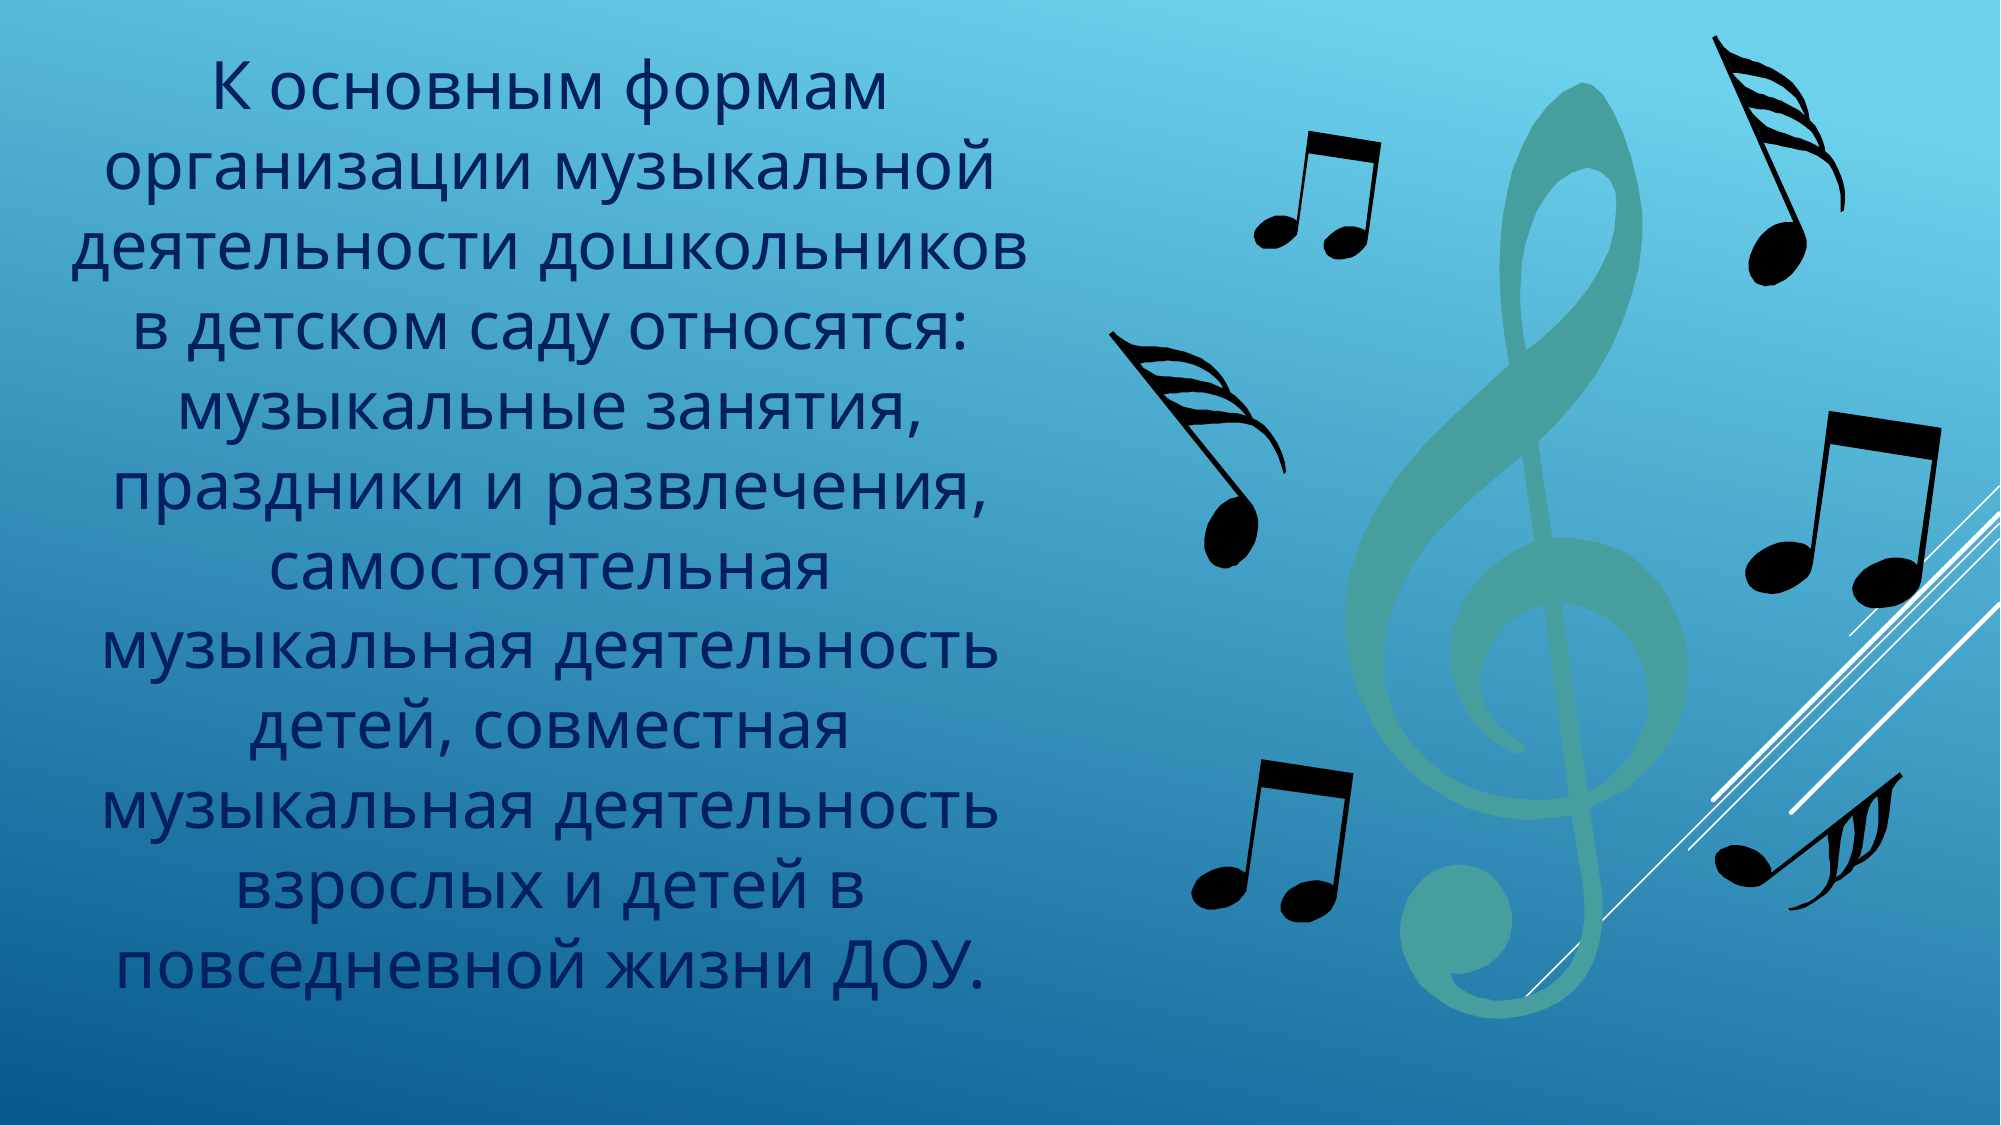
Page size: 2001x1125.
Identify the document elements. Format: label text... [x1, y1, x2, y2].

text_box К основным формам организации музыкальной деятельности дошкольников в детском саду относятся: музыкальные занятия, праздники и развлечения, самостоятельная музыкальная деятельность детей, совместная музыкальная деятельность взрослых и детей в повседневной жизни ДОУ. [50, 35, 1051, 1010]
picture [1108, 35, 1942, 1021]
